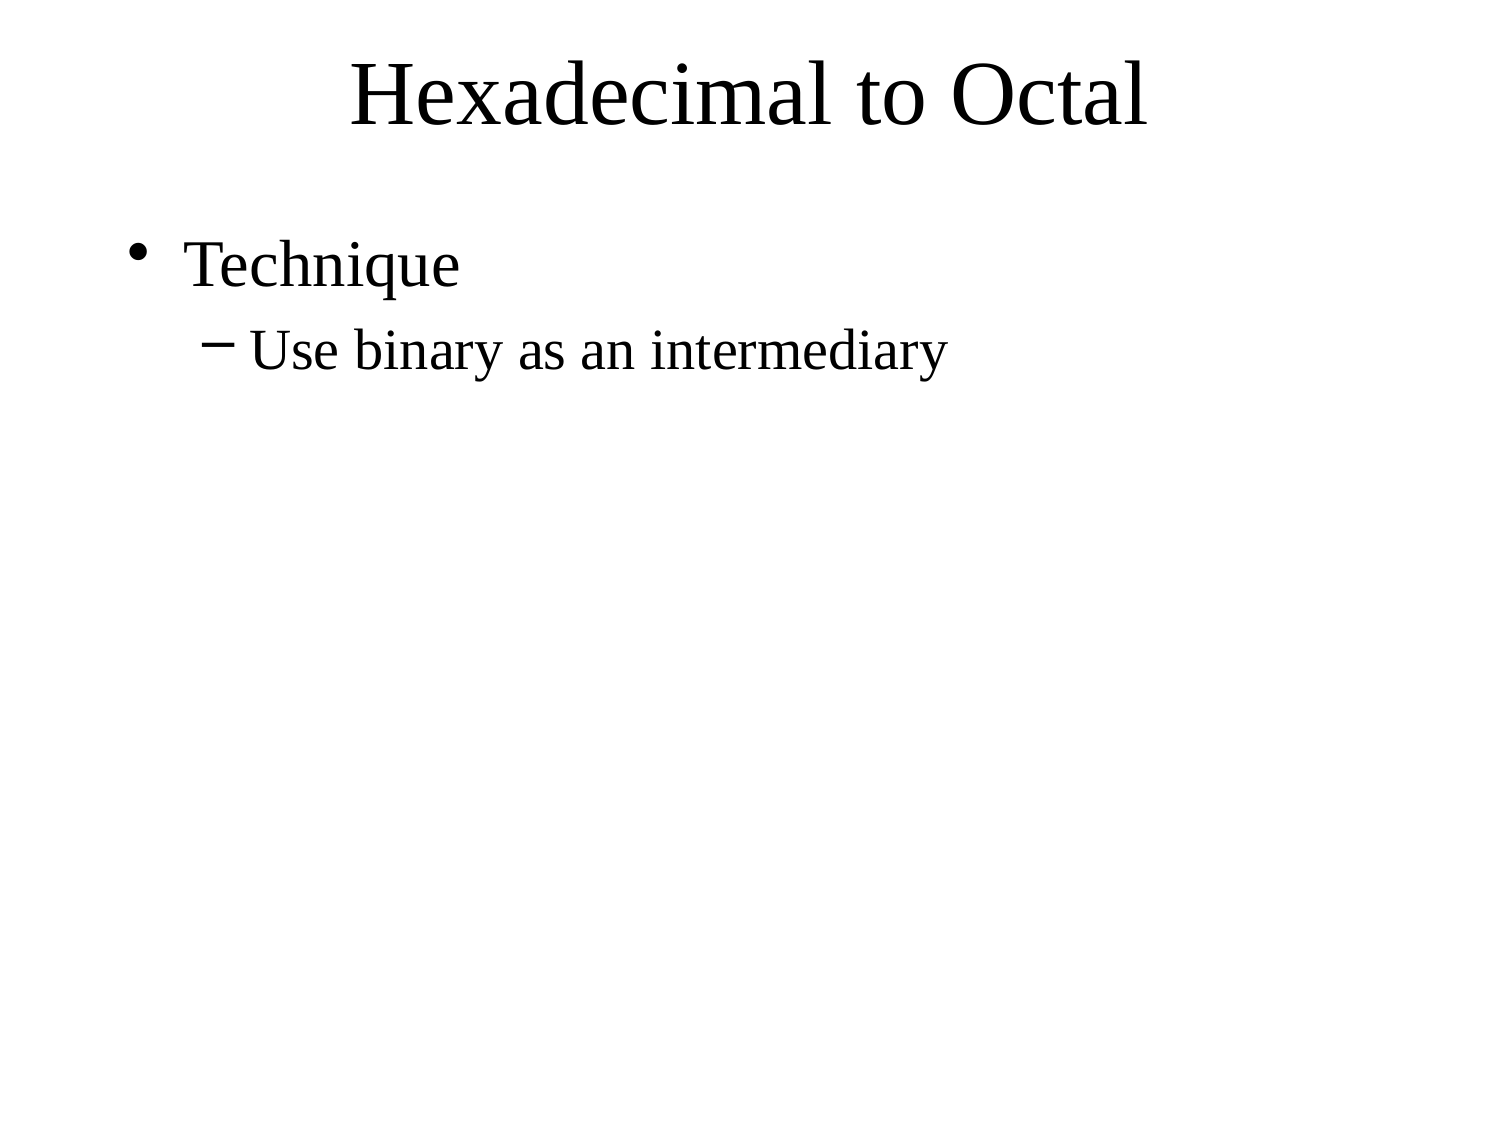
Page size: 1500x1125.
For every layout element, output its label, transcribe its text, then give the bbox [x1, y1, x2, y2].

list Technique Use binary as an intermediary [112, 212, 1388, 888]
title Hexadecimal to Octal [112, 24, 1388, 150]
